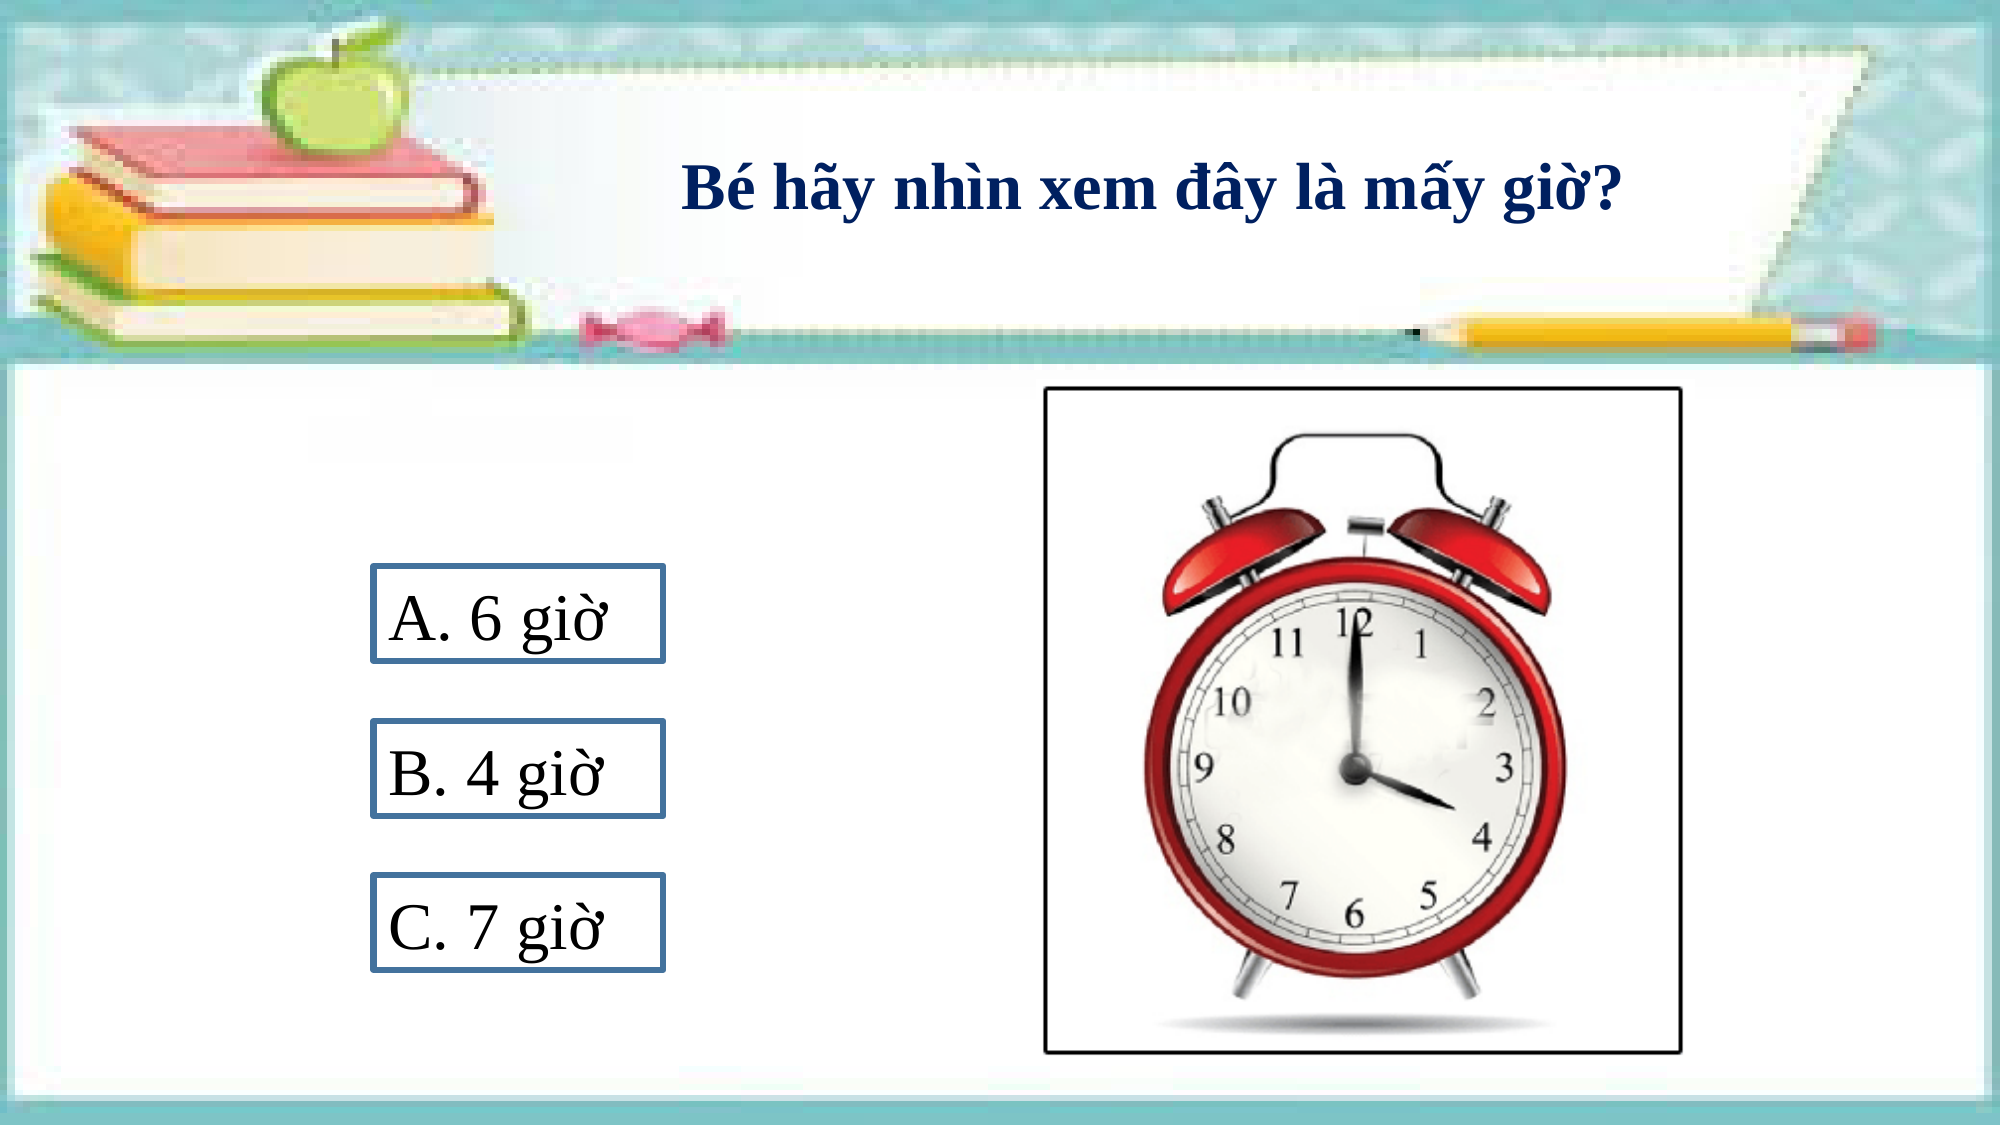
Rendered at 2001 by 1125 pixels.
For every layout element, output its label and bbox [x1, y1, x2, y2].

list [0, 0, 2000, 1125]
picture [1036, 379, 1695, 1065]
